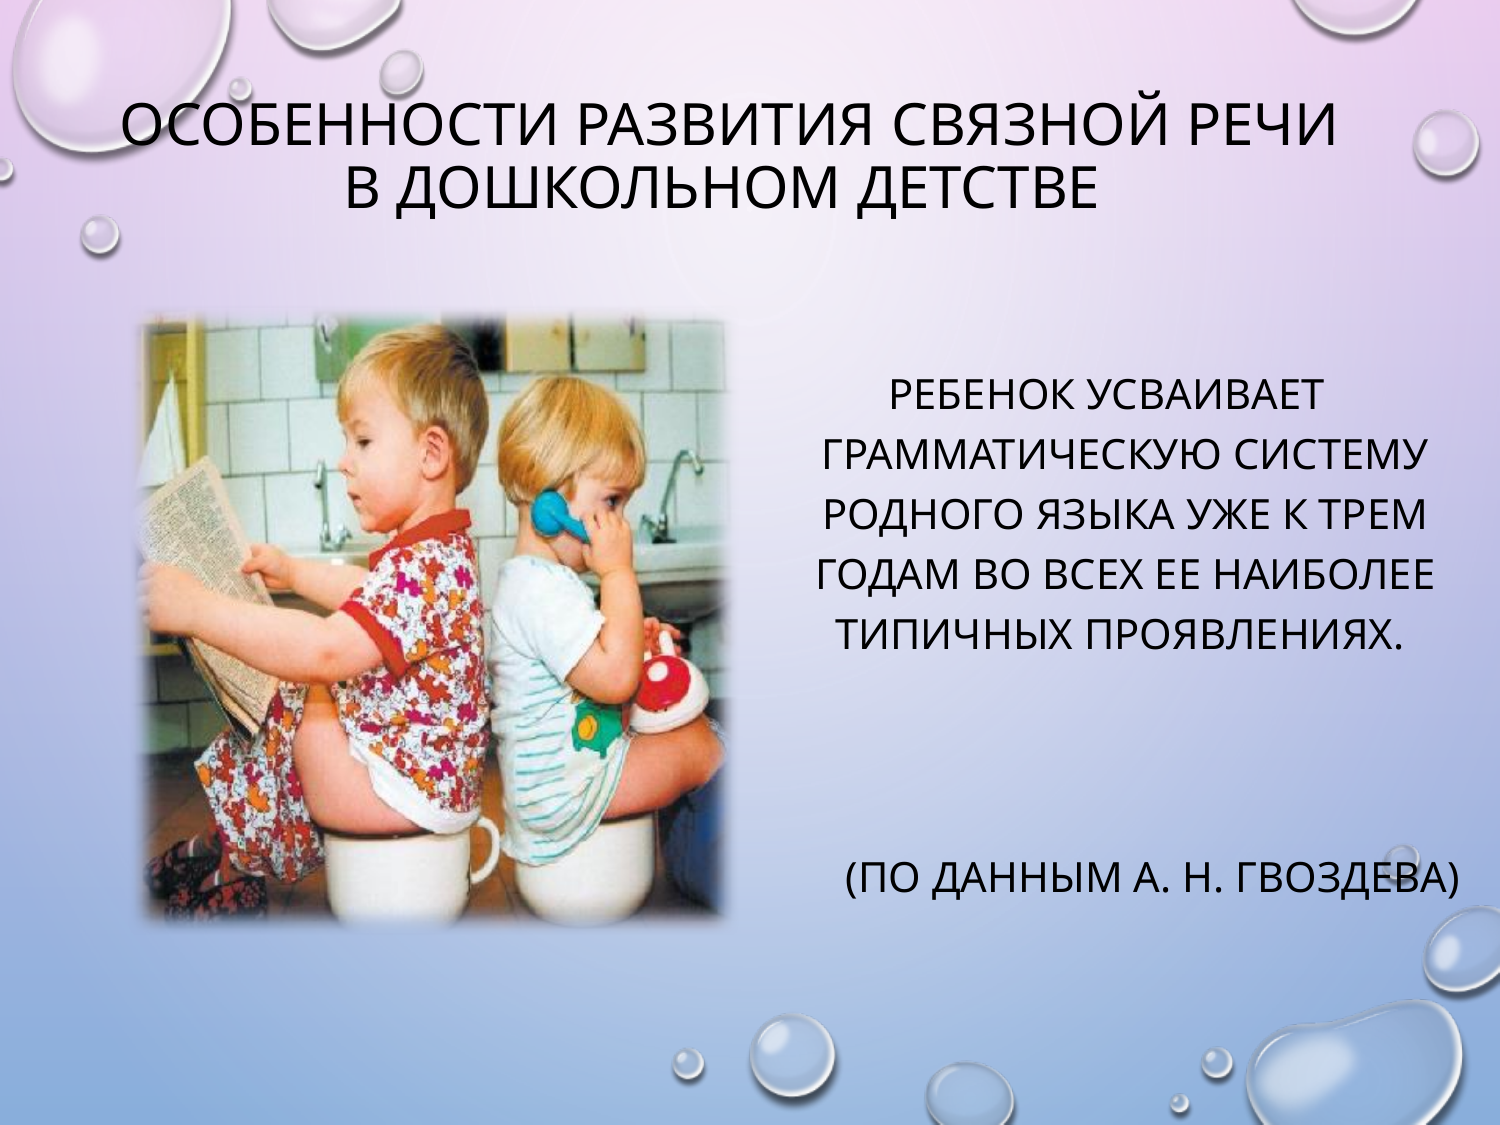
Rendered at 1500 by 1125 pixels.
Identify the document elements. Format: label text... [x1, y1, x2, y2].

list Ребенок усваивает грамматическую систему родного языка уже к трем годам во всех ее наиболее типичных проявлениях. (По данным А. Н. Гвоздева) [738, 349, 1475, 949]
picture [0, 0, 1500, 1125]
title Особенности развития связной речи в дошкольном детстве [100, 64, 1360, 252]
